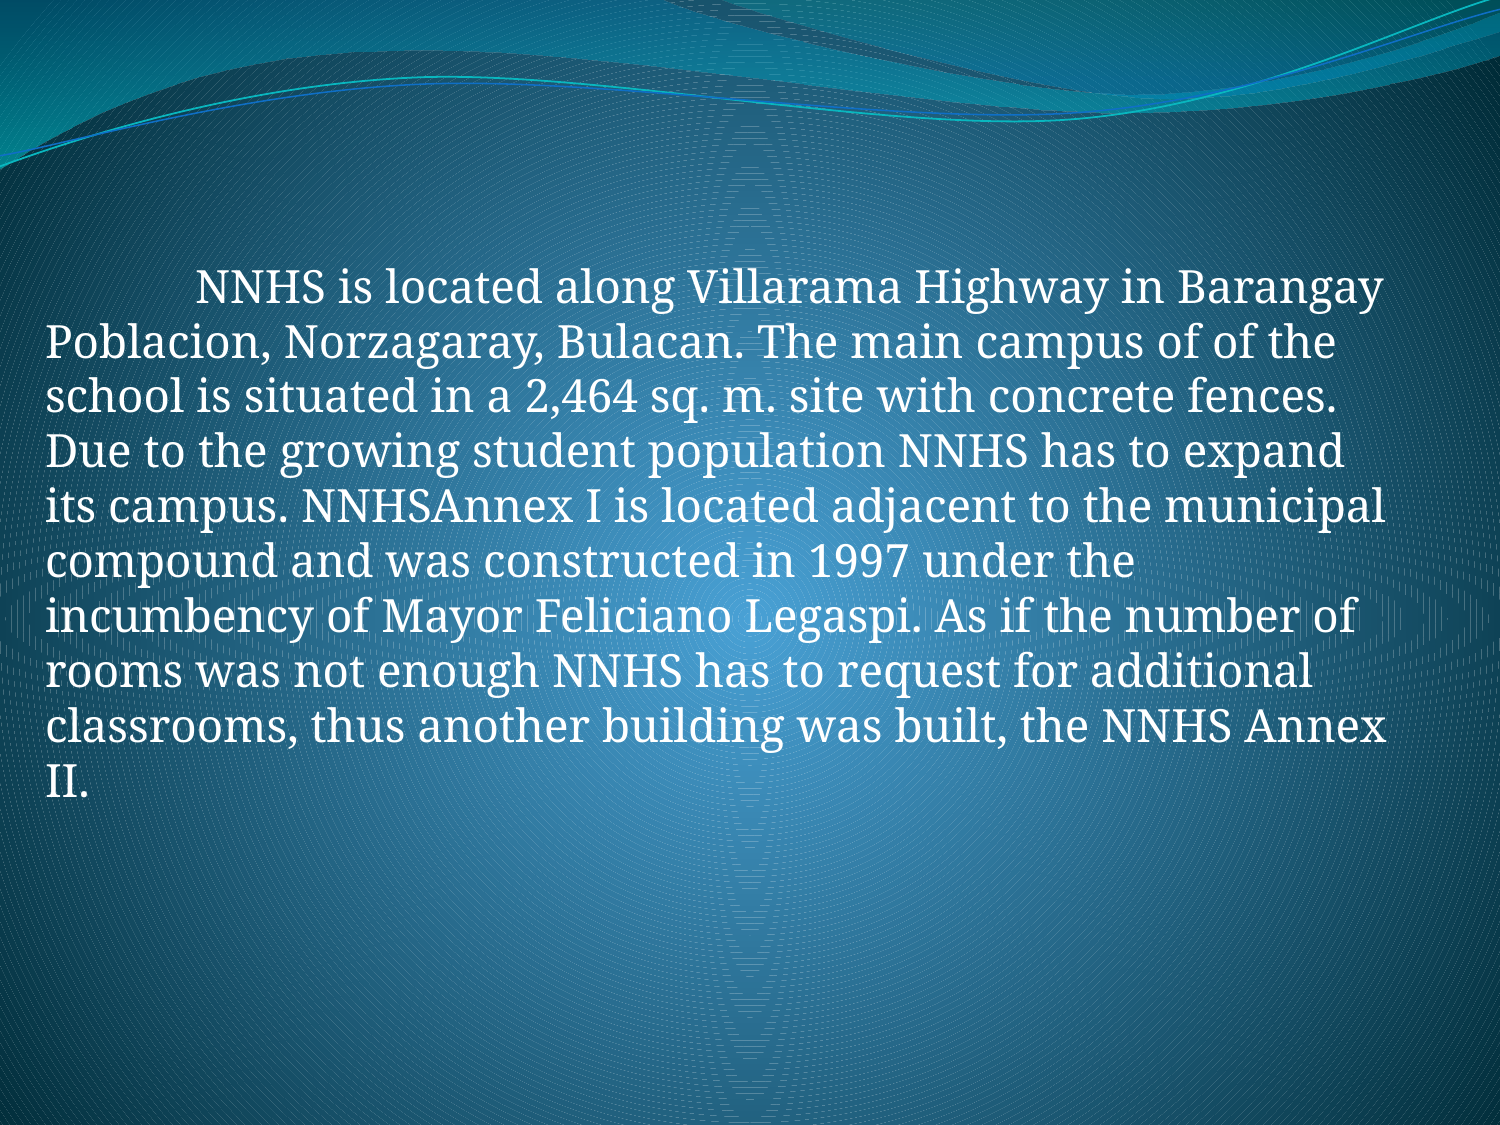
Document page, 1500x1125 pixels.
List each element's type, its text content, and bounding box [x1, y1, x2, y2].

list NNHS is located along Villarama Highway in Barangay Poblacion, Norzagaray, Bulacan. The main campus of of the school is situated in a 2,464 sq. m. site with concrete fences. Due to the growing student population NNHS has to expand its campus. NNHSAnnex I is located adjacent to the municipal compound and was constructed in 1997 under the incumbency of Mayor Feliciano Legaspi. As if the number of rooms was not enough NNHS has to request for additional classrooms, thus another building was built, the NNHS Annex II. [37, 249, 1413, 957]
